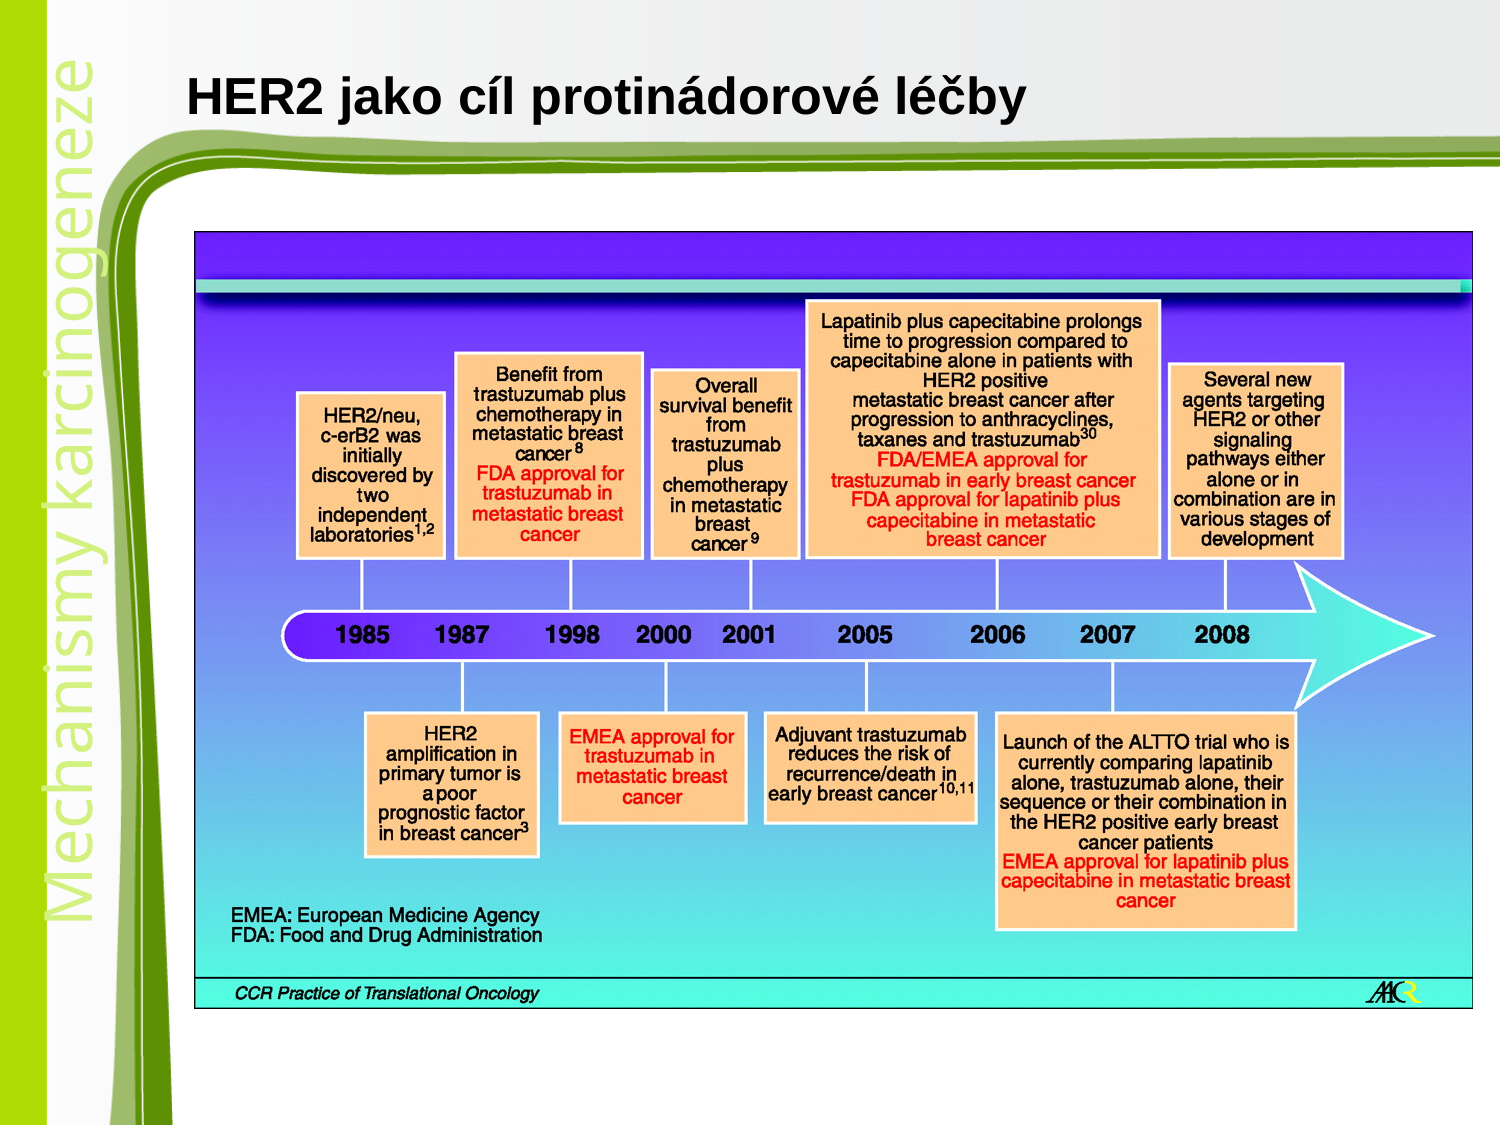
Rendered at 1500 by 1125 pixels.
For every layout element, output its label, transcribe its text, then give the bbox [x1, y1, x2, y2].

title HER2 jako cíl protinádorové léčby [171, 42, 1343, 146]
picture [0, 0, 1500, 1125]
